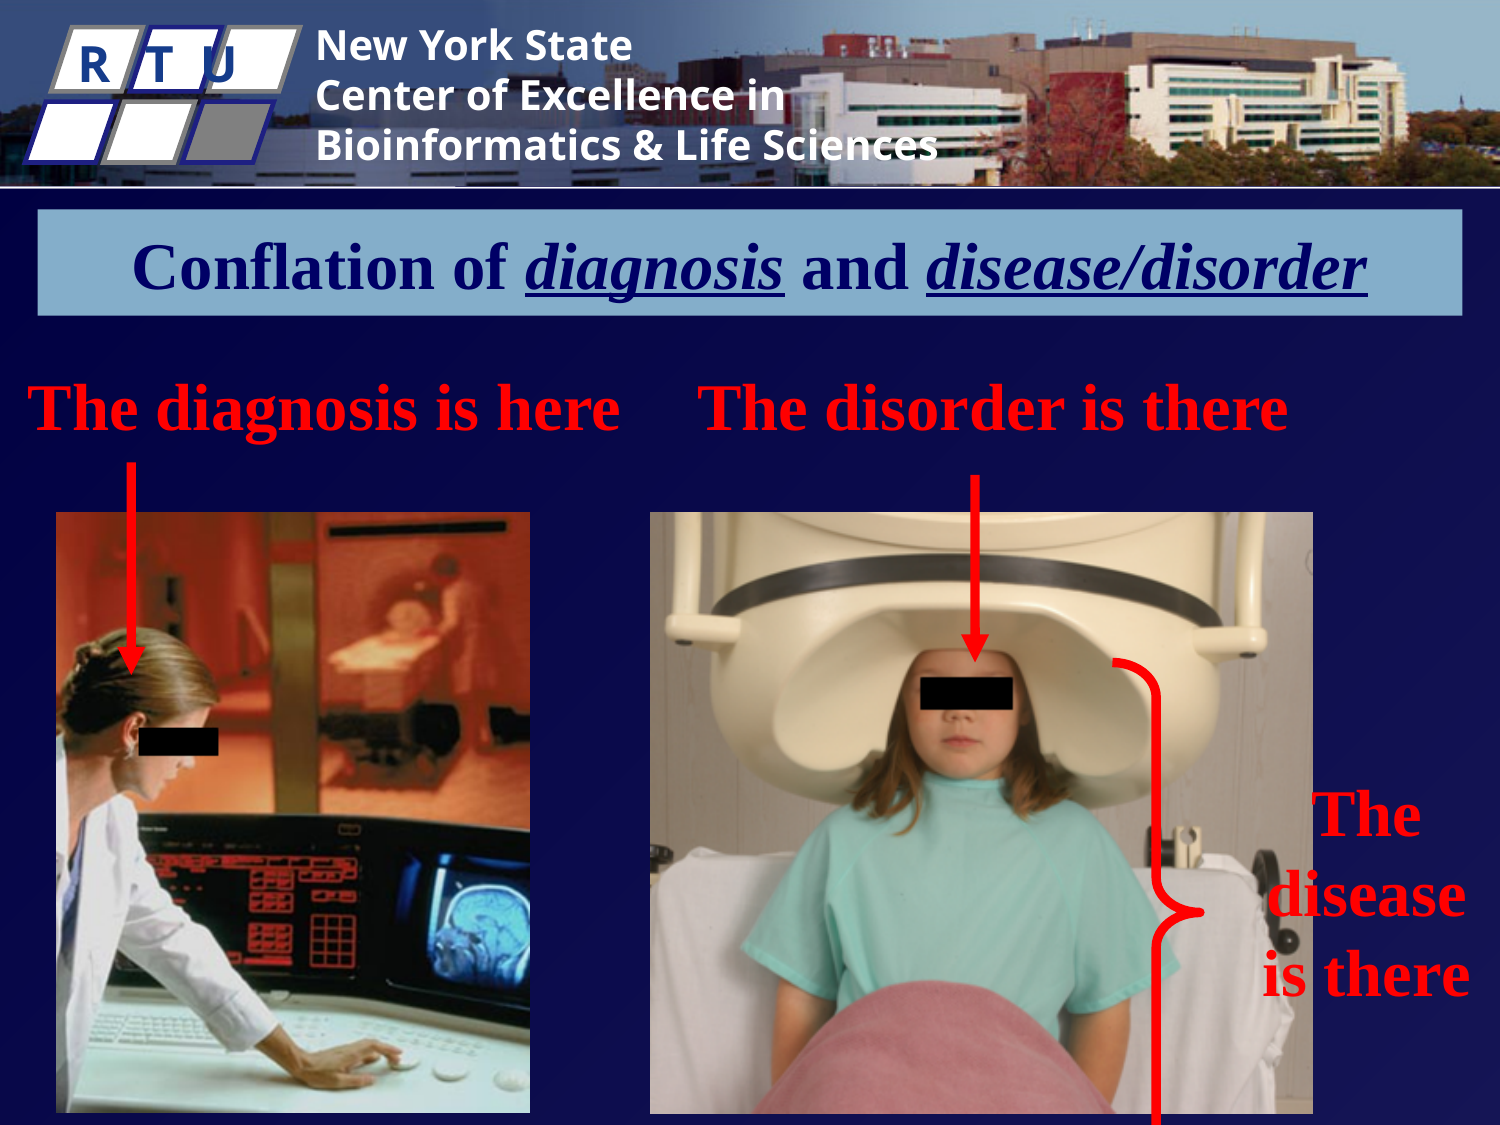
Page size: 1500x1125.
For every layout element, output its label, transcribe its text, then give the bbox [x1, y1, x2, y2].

picture [56, 512, 530, 1113]
picture [649, 512, 1313, 1114]
text_box The disorder is there [682, 356, 1306, 451]
text_box The diagnosis is here [12, 356, 638, 451]
text_box The disease is there [1316, 762, 1500, 1018]
picture [0, 0, 1500, 186]
title Conflation of diagnosis and disease/disorder [37, 209, 1463, 316]
